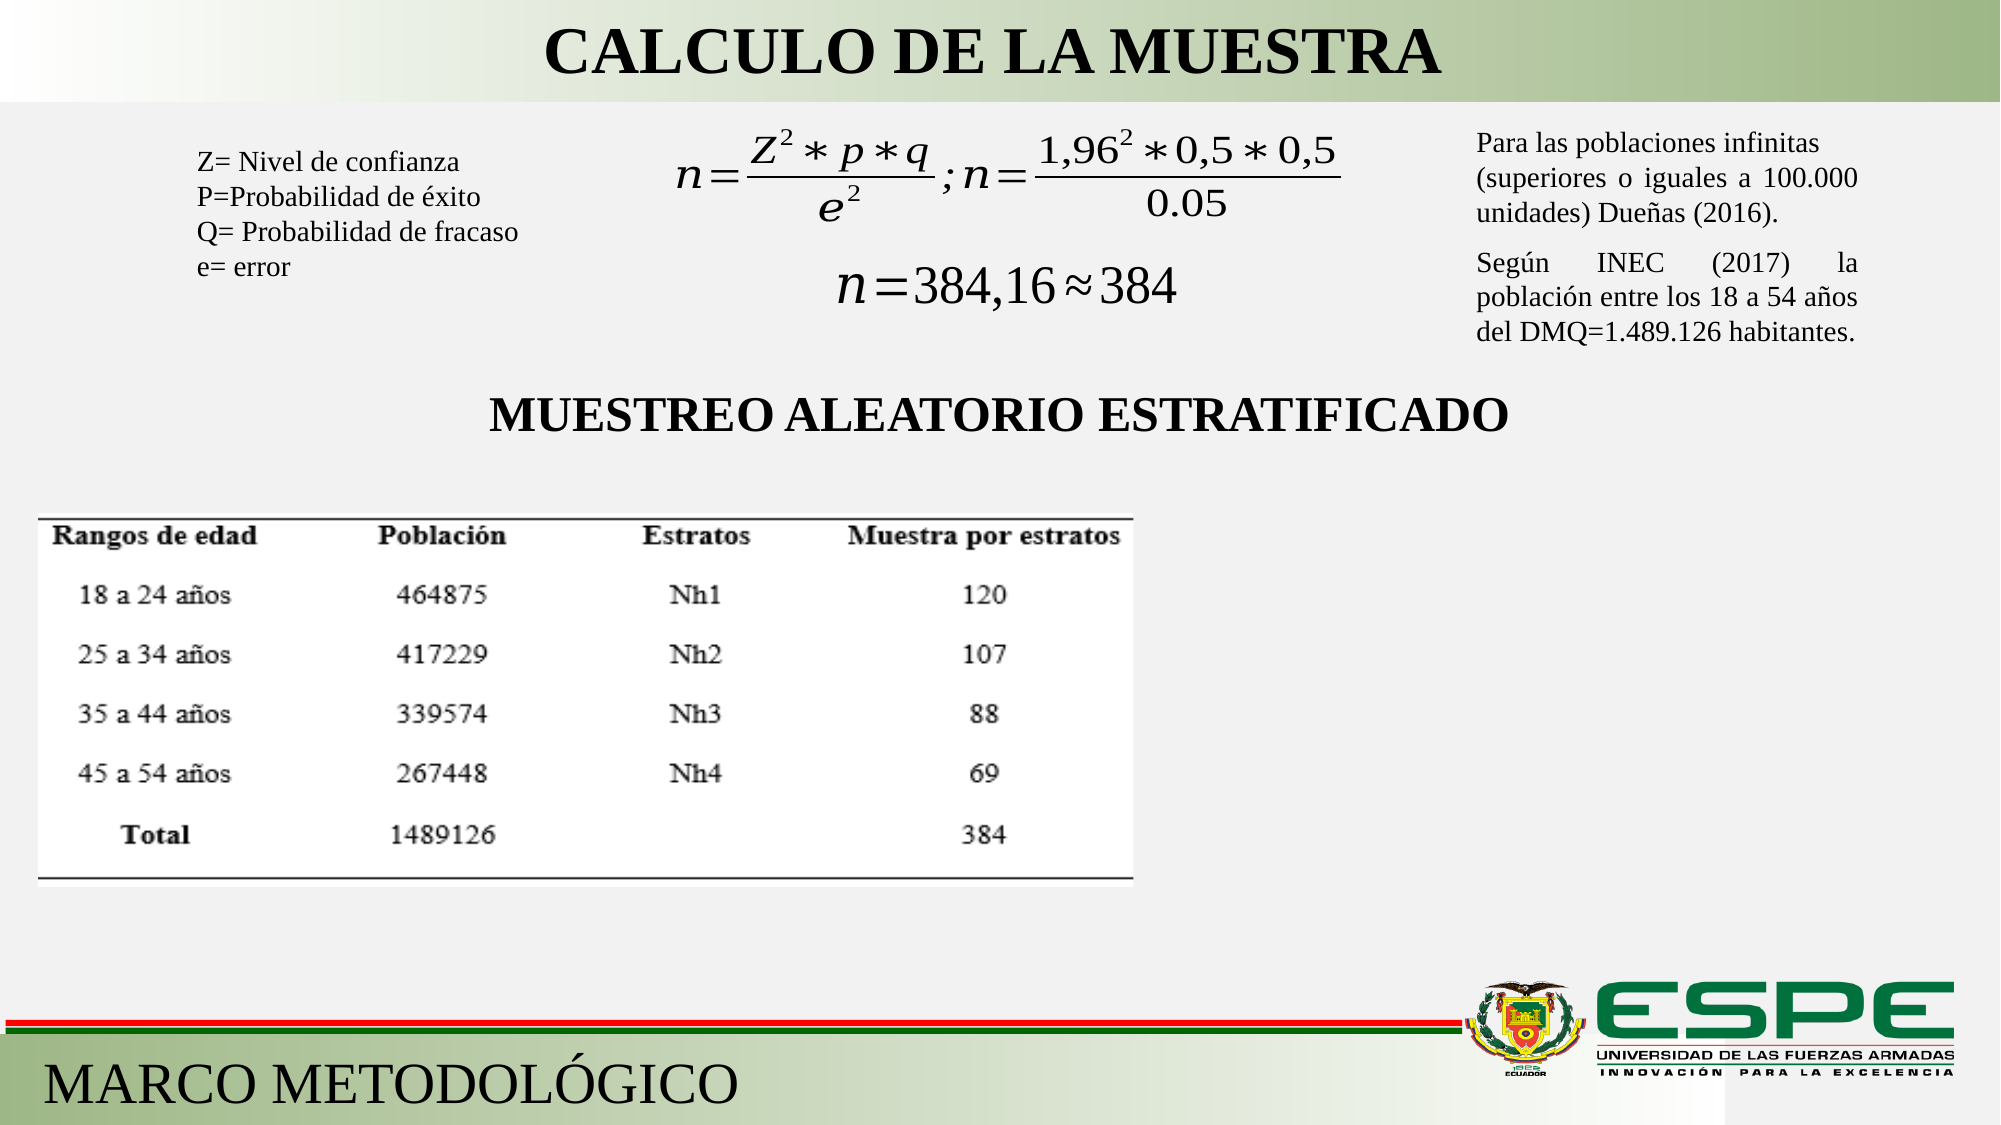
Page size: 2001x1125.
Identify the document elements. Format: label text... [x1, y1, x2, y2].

text_box MARCO METODOLÓGICO [28, 1038, 755, 1124]
title CALCULO DE LA MUESTRA [99, 0, 1900, 96]
picture [1465, 981, 1954, 1076]
picture [37, 512, 1134, 887]
text_box Para las poblaciones infinitas (superiores o iguales a 100.000 unidades) Dueñas (2016). [1461, 115, 1874, 235]
text_box Z= Nivel de confianza P=Probabilidad de éxito Q= Probabilidad de fracaso e= error [182, 135, 635, 290]
text_box Según INEC (2017) la población entre los 18 a 54 años del DMQ=1.489.126 habitantes. [1461, 235, 1874, 356]
text_box MUESTREO ALEATORIO ESTRATIFICADO [273, 374, 1727, 470]
